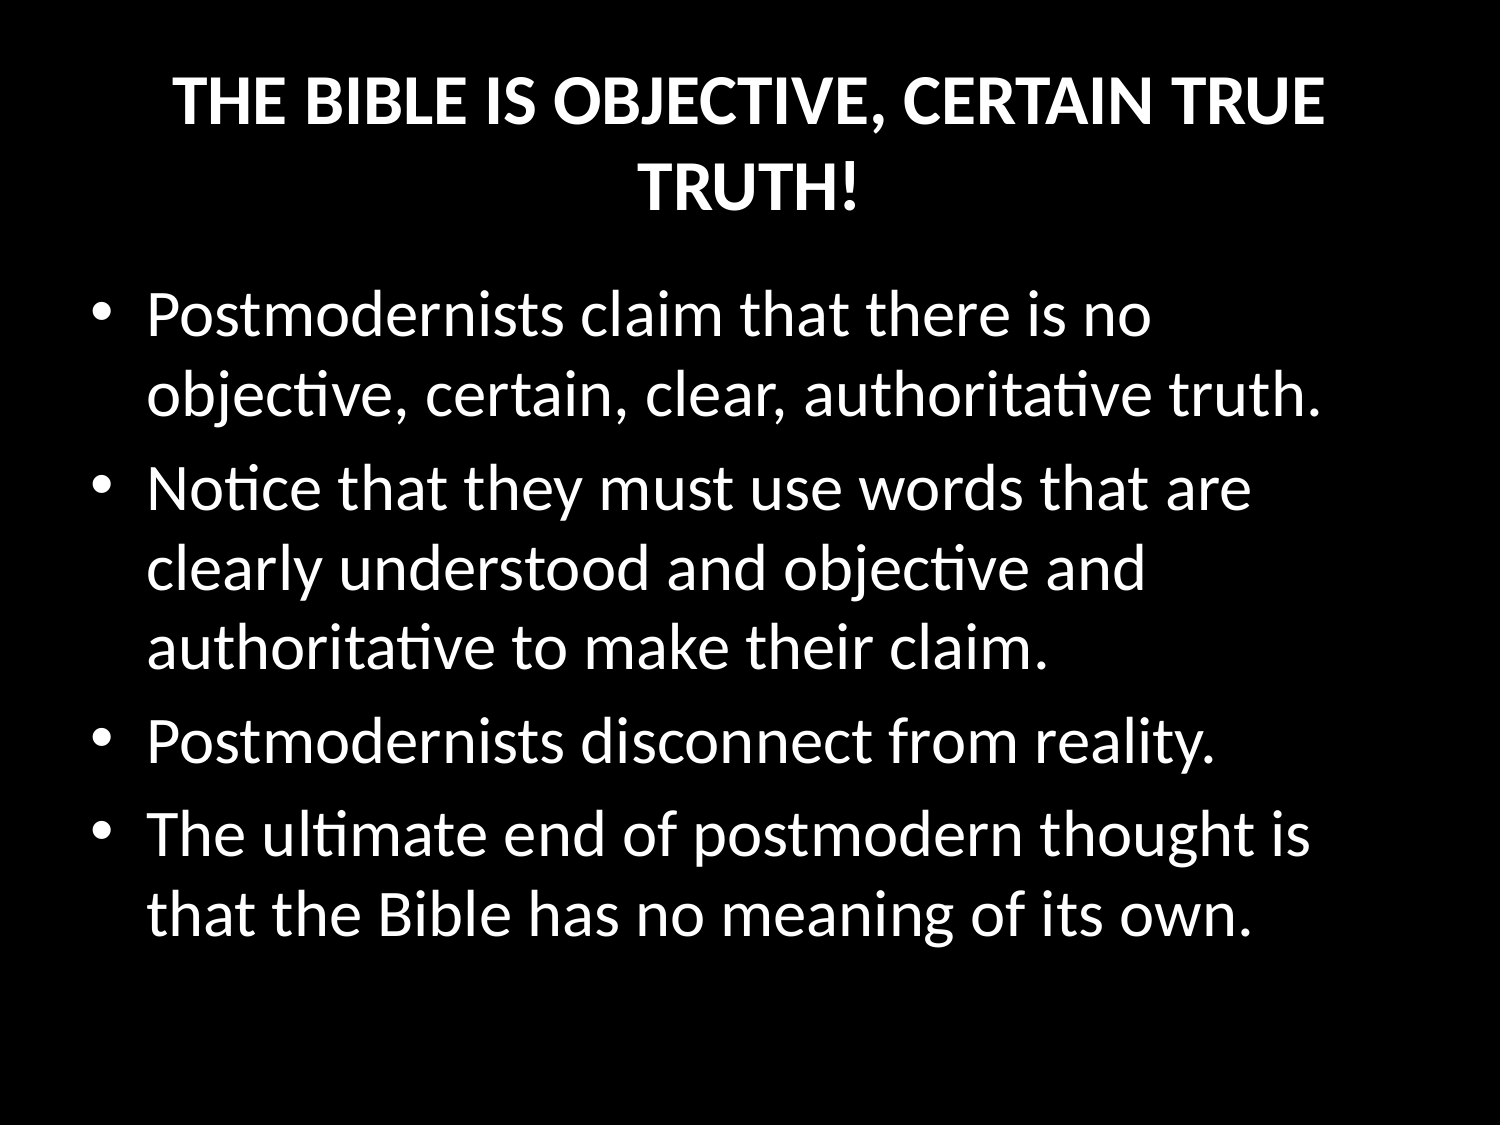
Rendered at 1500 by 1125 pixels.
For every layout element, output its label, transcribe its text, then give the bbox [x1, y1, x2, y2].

list Postmodernists claim that there is no objective, certain, clear, authoritative truth. Notice that they must use words that are clearly understood and objective and authoritative to make their claim. Postmodernists disconnect from reality. The ultimate end of postmodern thought is that the Bible has no meaning of its own. [75, 262, 1425, 1005]
title THE BIBLE IS OBJECTIVE, CERTAIN TRUE TRUTH! [75, 45, 1425, 233]
